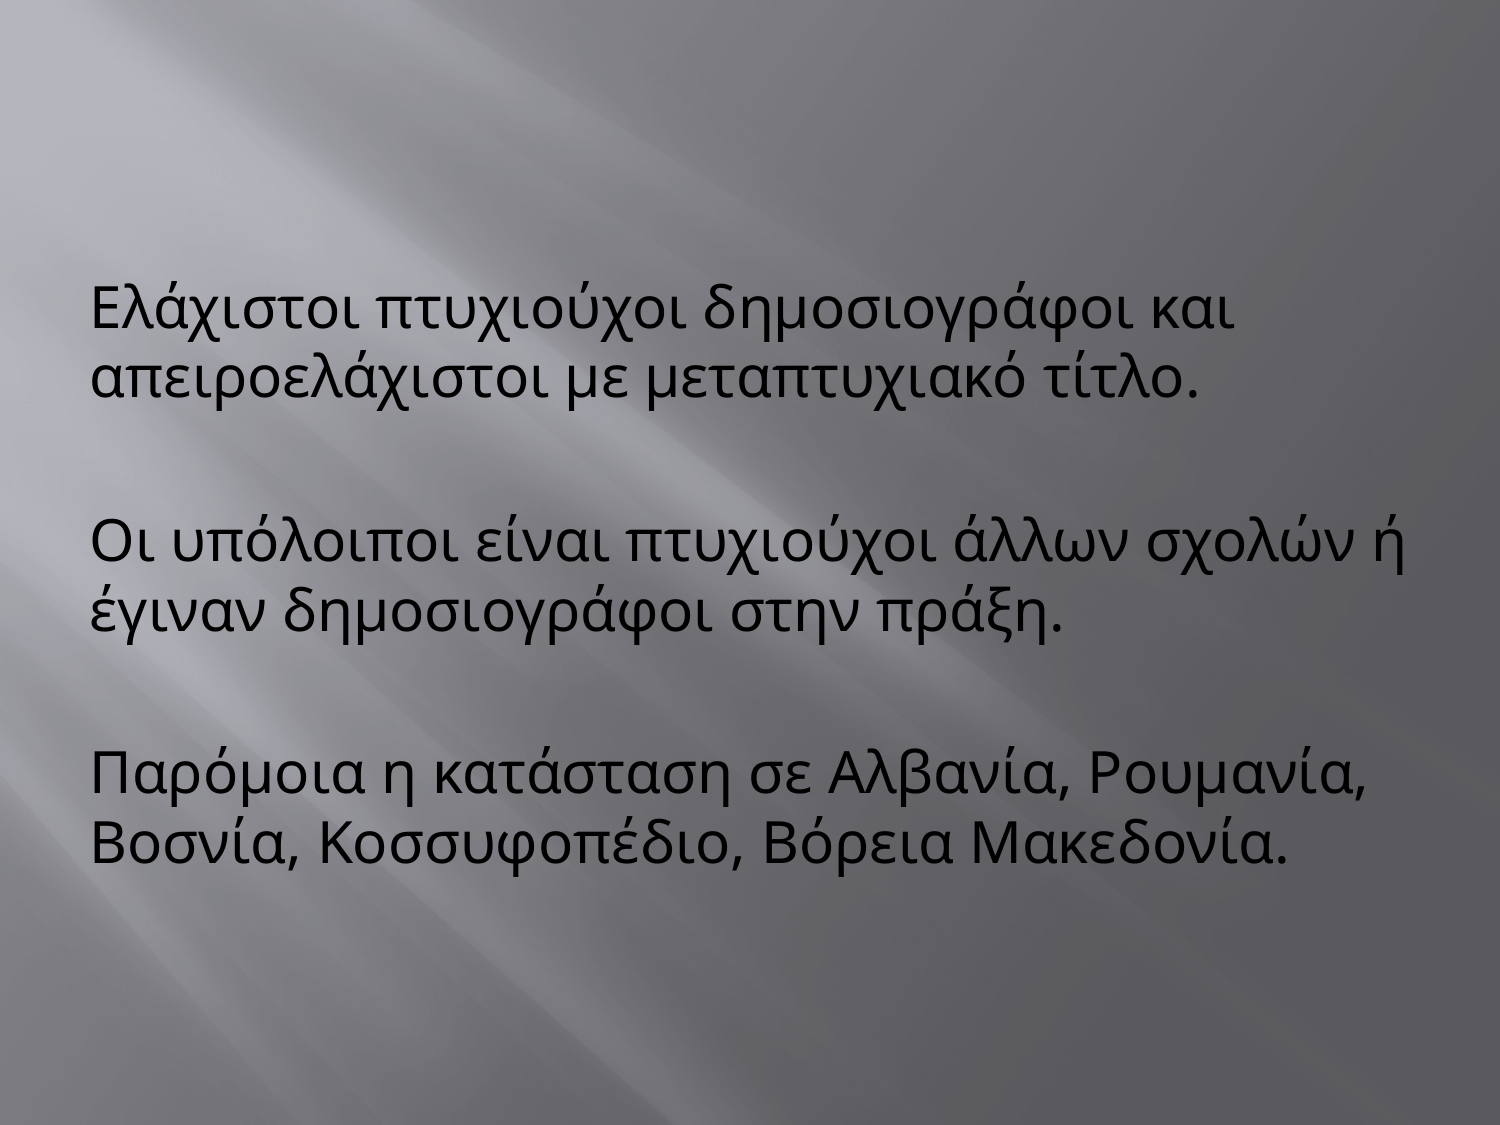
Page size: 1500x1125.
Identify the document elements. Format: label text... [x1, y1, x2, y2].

list Ελάχιστοι πτυχιούχοι δημοσιογράφοι και απειροελάχιστοι με μεταπτυχιακό τίτλο. Οι υπόλοιποι είναι πτυχιούχοι άλλων σχολών ή έγιναν δημοσιογράφοι στην πράξη. Παρόμοια η κατάσταση σε Αλβανία, Ρουμανία, Βοσνία, Κοσσυφοπέδιο, Βόρεια Μακεδονία. [75, 262, 1425, 1035]
